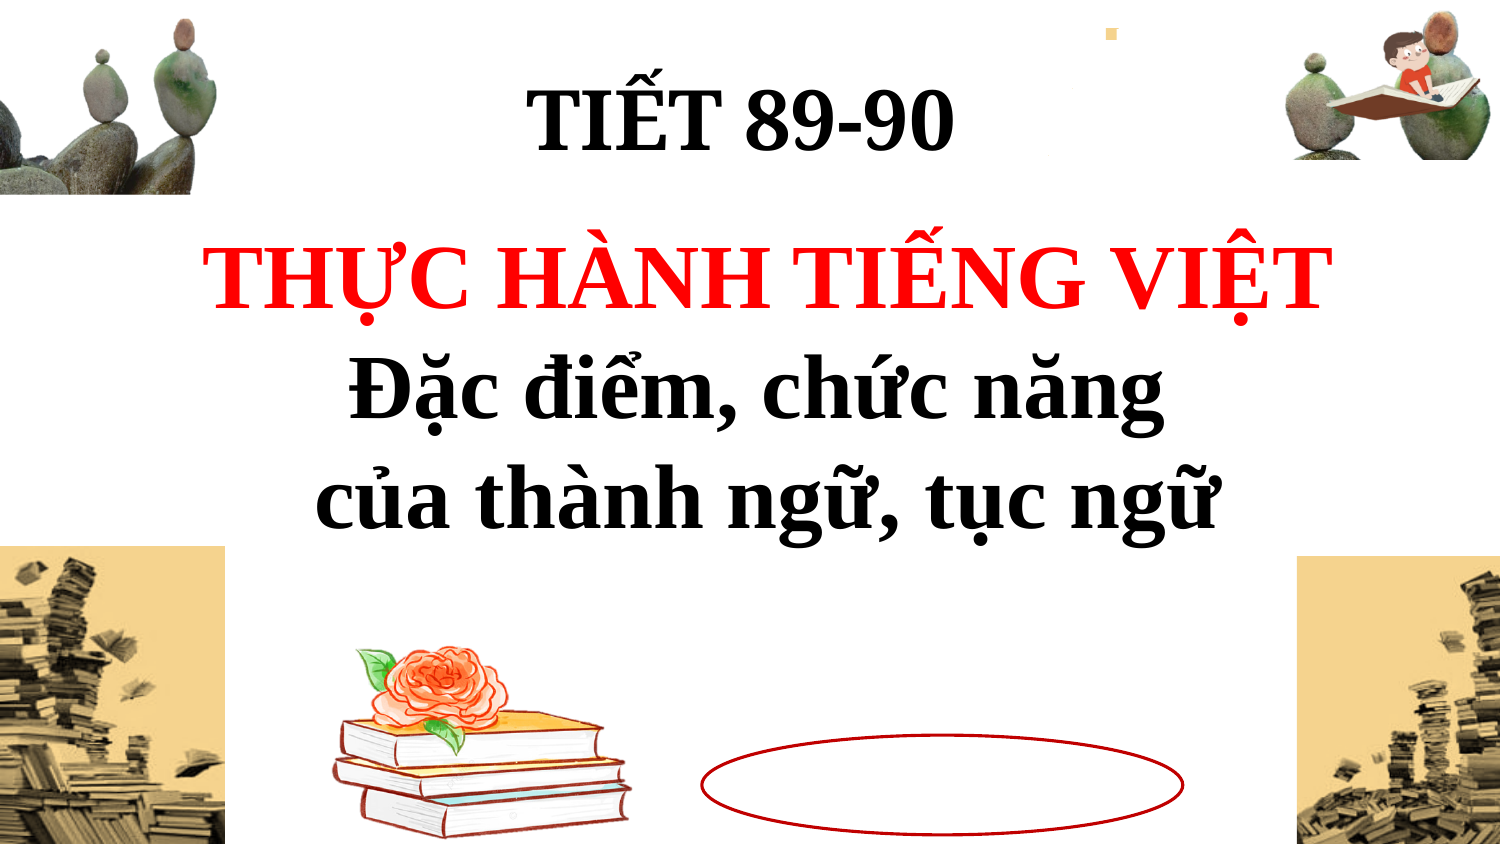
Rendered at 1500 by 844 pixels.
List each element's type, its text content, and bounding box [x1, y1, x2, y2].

picture [1296, 555, 1500, 844]
picture [0, 0, 226, 196]
text_box [701, 735, 1183, 835]
text_box TIẾT 89-90 [274, 59, 1208, 175]
text_box THỰC HÀNH TIẾNG VIỆT Đặc điểm, chức năng của thành ngữ, tục ngữ [137, 209, 1400, 554]
picture [312, 566, 650, 844]
picture [0, 546, 226, 844]
picture [1105, 10, 1131, 41]
picture [1214, 0, 1500, 160]
